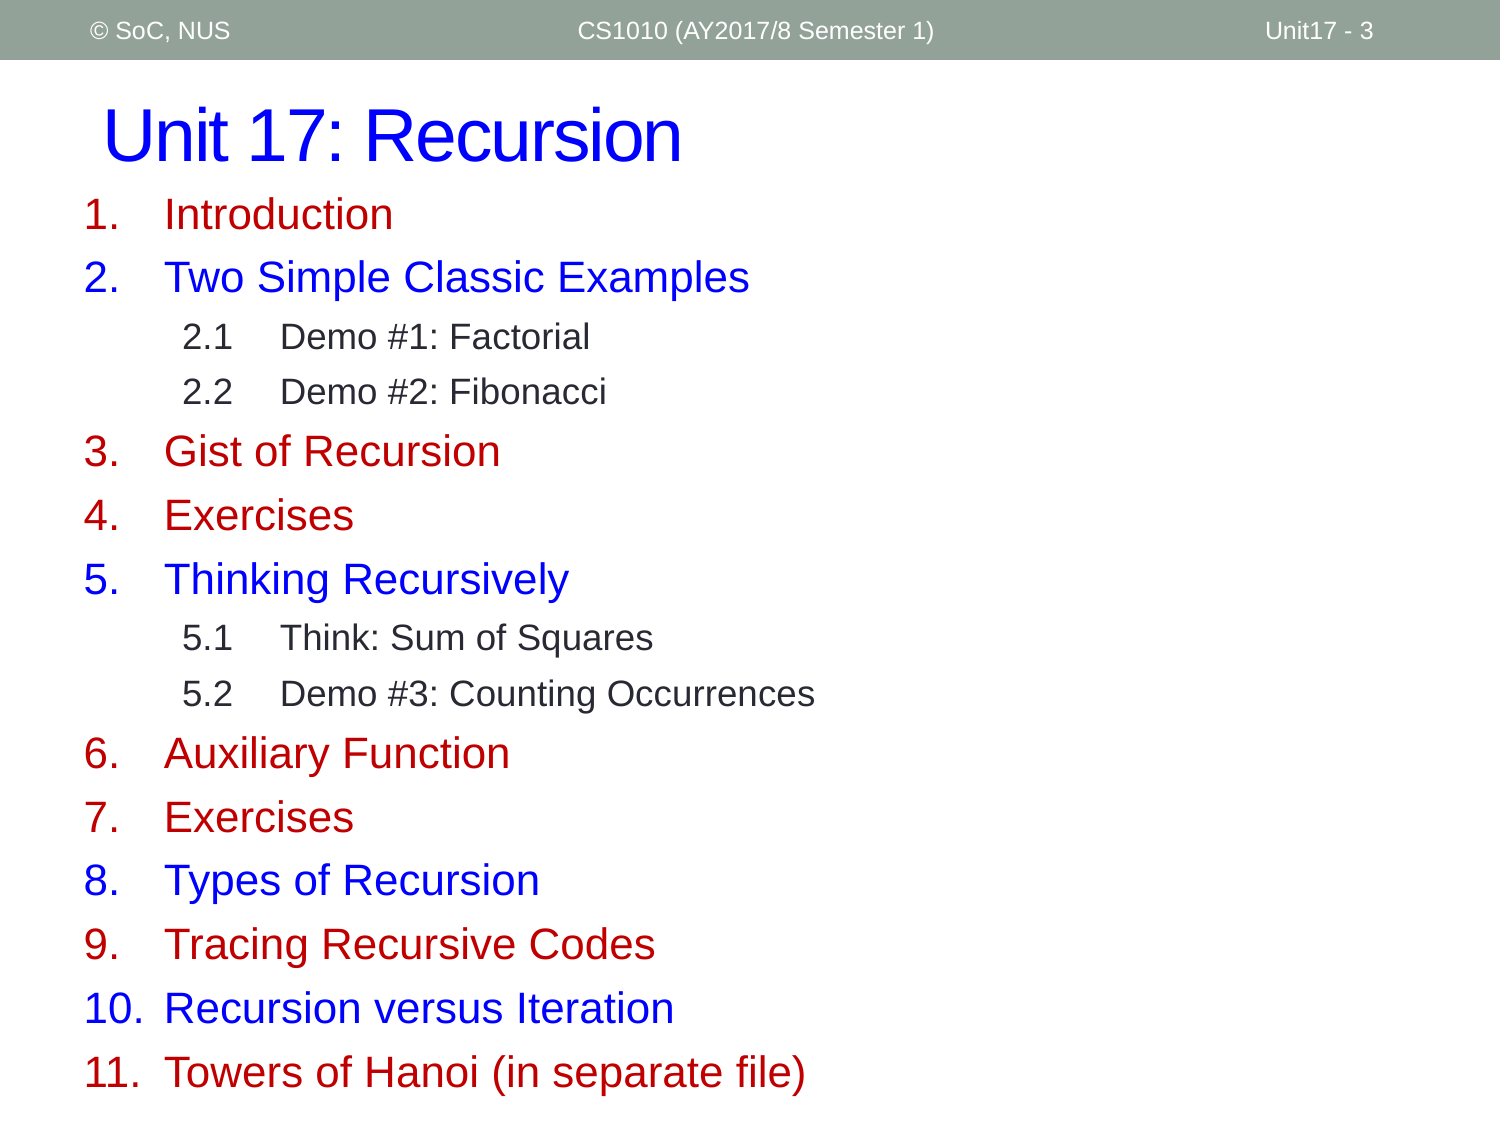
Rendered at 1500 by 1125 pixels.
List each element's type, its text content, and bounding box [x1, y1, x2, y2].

title Unit 17: Recursion [87, 62, 1463, 200]
footer CS1010 (AY2017/8 Semester 1) [562, 3, 1238, 57]
list Introduction Two Simple Classic Examples 2.1 Demo #1: Factorial 2.2 Demo #2: Fibonacci Gist of Recursion Exercises Thinking Recursively 5.1 Think: Sum of Squares 5.2 Demo #3: Counting Occurrences Auxiliary Function Exercises Types of Recursion Tracing Recursive Codes Recursion versus Iteration Towers of Hanoi (in separate file) [68, 177, 1450, 1110]
slide_number Unit17 - 3 [1250, 3, 1425, 57]
slide_number © SoC, NUS [75, 3, 550, 57]
